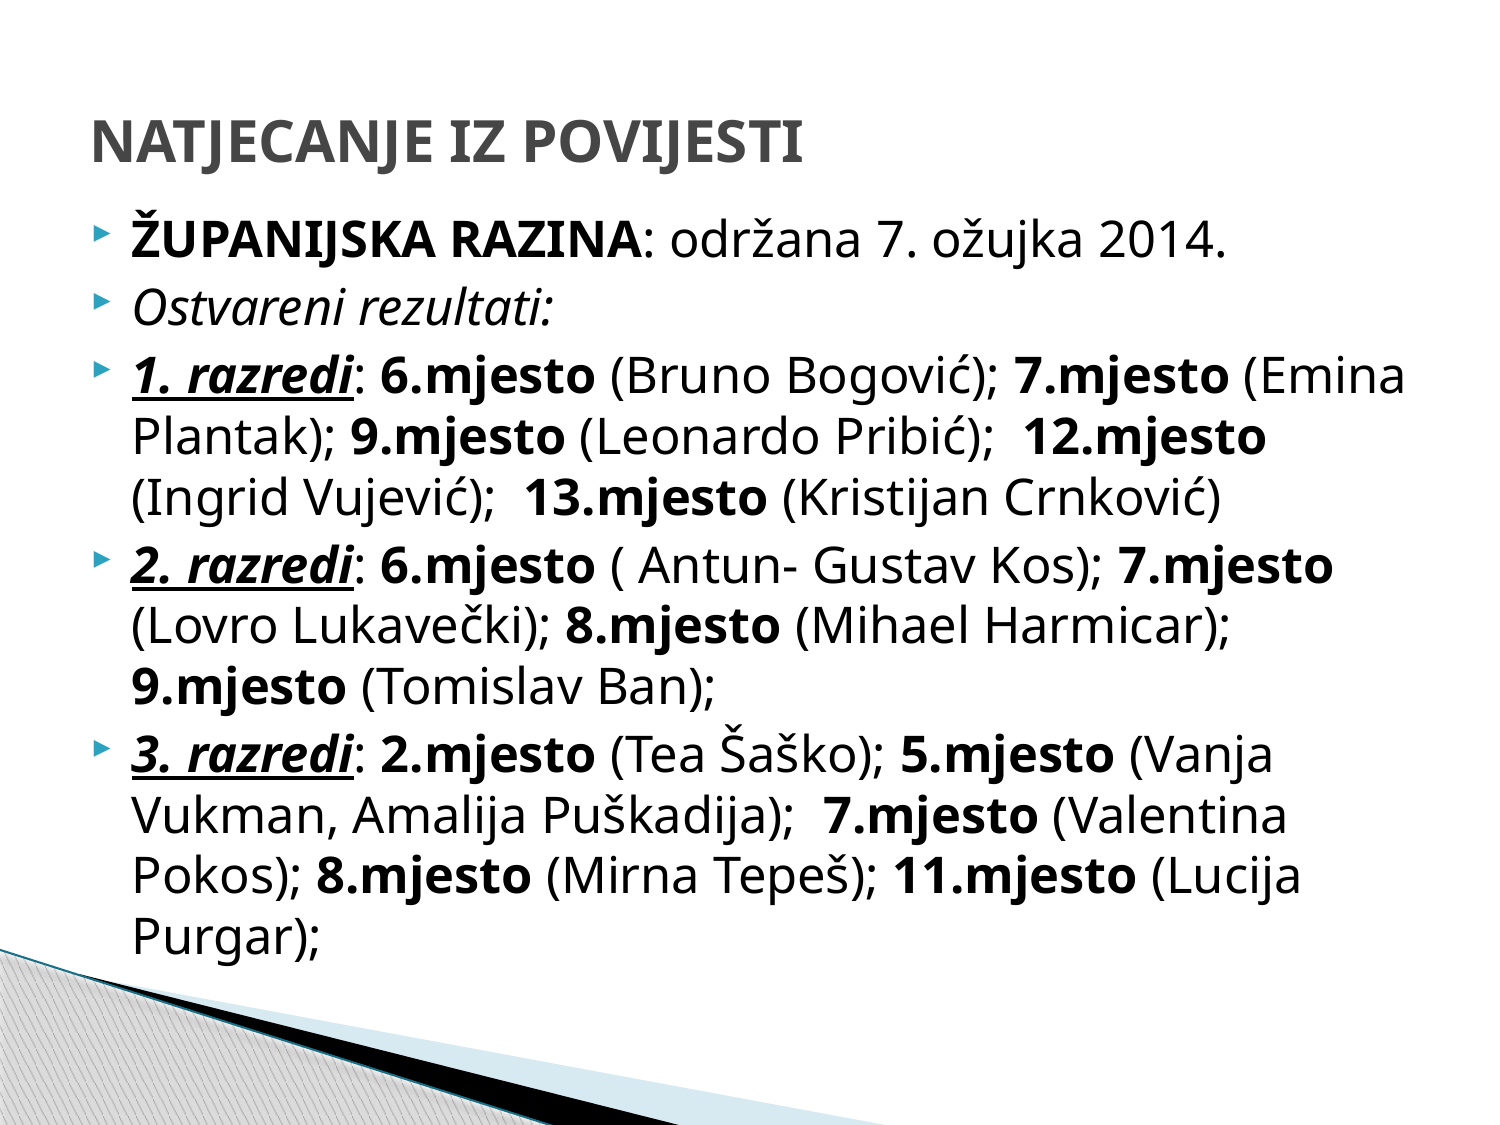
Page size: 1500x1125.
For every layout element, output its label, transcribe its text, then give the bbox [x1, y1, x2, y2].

title NATJECANJE IZ POVIJESTI [75, 45, 1425, 233]
list ŽUPANIJSKA RAZINA: održana 7. ožujka 2014. Ostvareni rezultati: 1. razredi: 6.mjesto (Bruno Bogović); 7.mjesto (Emina Plantak); 9.mjesto (Leonardo Pribić); 12.mjesto (Ingrid Vujević); 13.mjesto (Kristijan Crnković) 2. razredi: 6.mjesto ( Antun- Gustav Kos); 7.mjesto (Lovro Lukavečki); 8.mjesto (Mihael Harmicar); 9.mjesto (Tomislav Ban); 3. razredi: 2.mjesto (Tea Šaško); 5.mjesto (Vanja Vukman, Amalija Puškadija); 7.mjesto (Valentina Pokos); 8.mjesto (Mirna Tepeš); 11.mjesto (Lucija Purgar); [58, 199, 1425, 1005]
